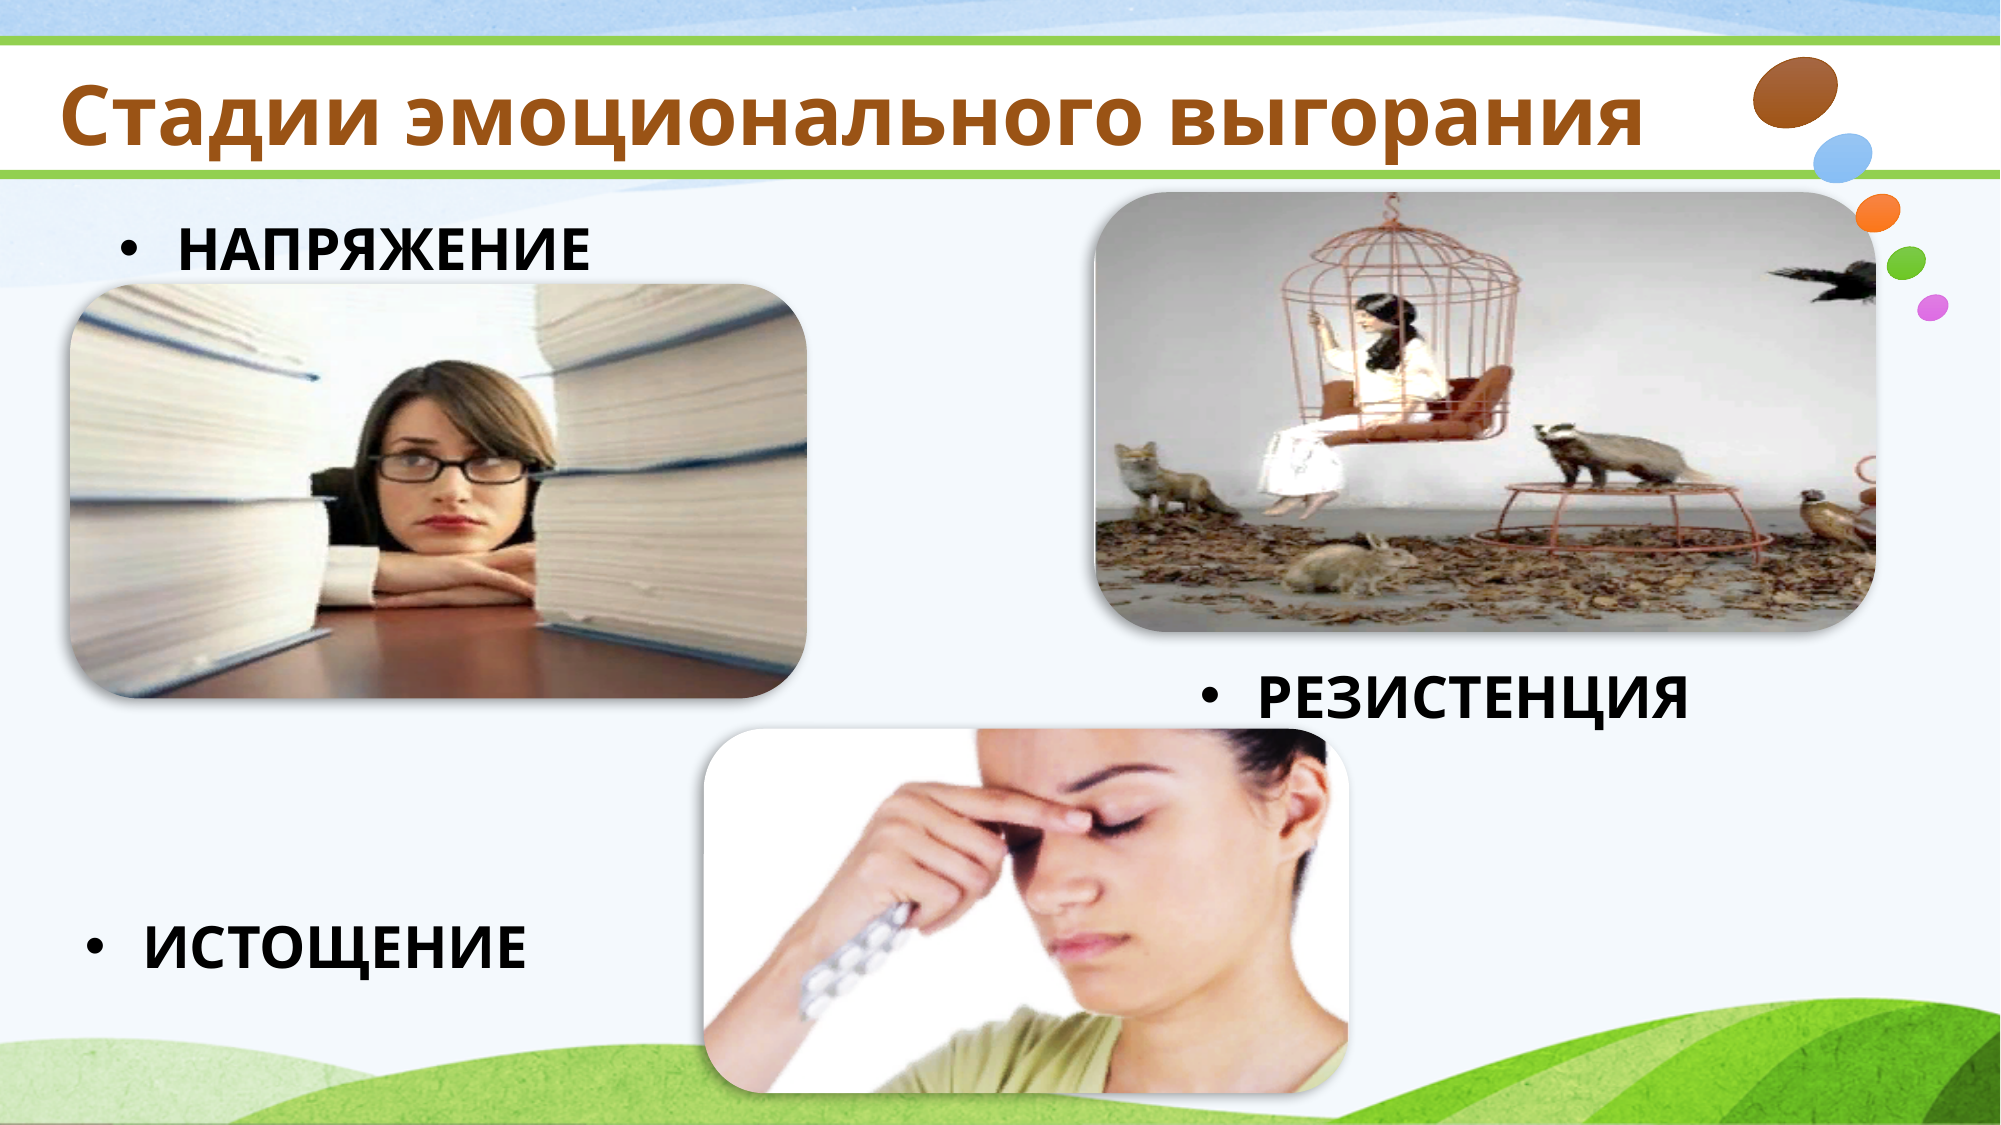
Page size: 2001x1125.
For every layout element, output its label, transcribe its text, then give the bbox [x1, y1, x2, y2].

text_box РЕЗИСТЕНЦИЯ [1184, 652, 2000, 762]
text_box ИСТОЩЕНИЕ [70, 903, 690, 1012]
text_box Стадии эмоционального выгорания [44, 54, 2000, 170]
list НАПРЯЖЕНИЕ [104, 204, 1027, 314]
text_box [1697, 153, 1997, 241]
text_box [0, 39, 2000, 176]
picture [0, 0, 2001, 1125]
